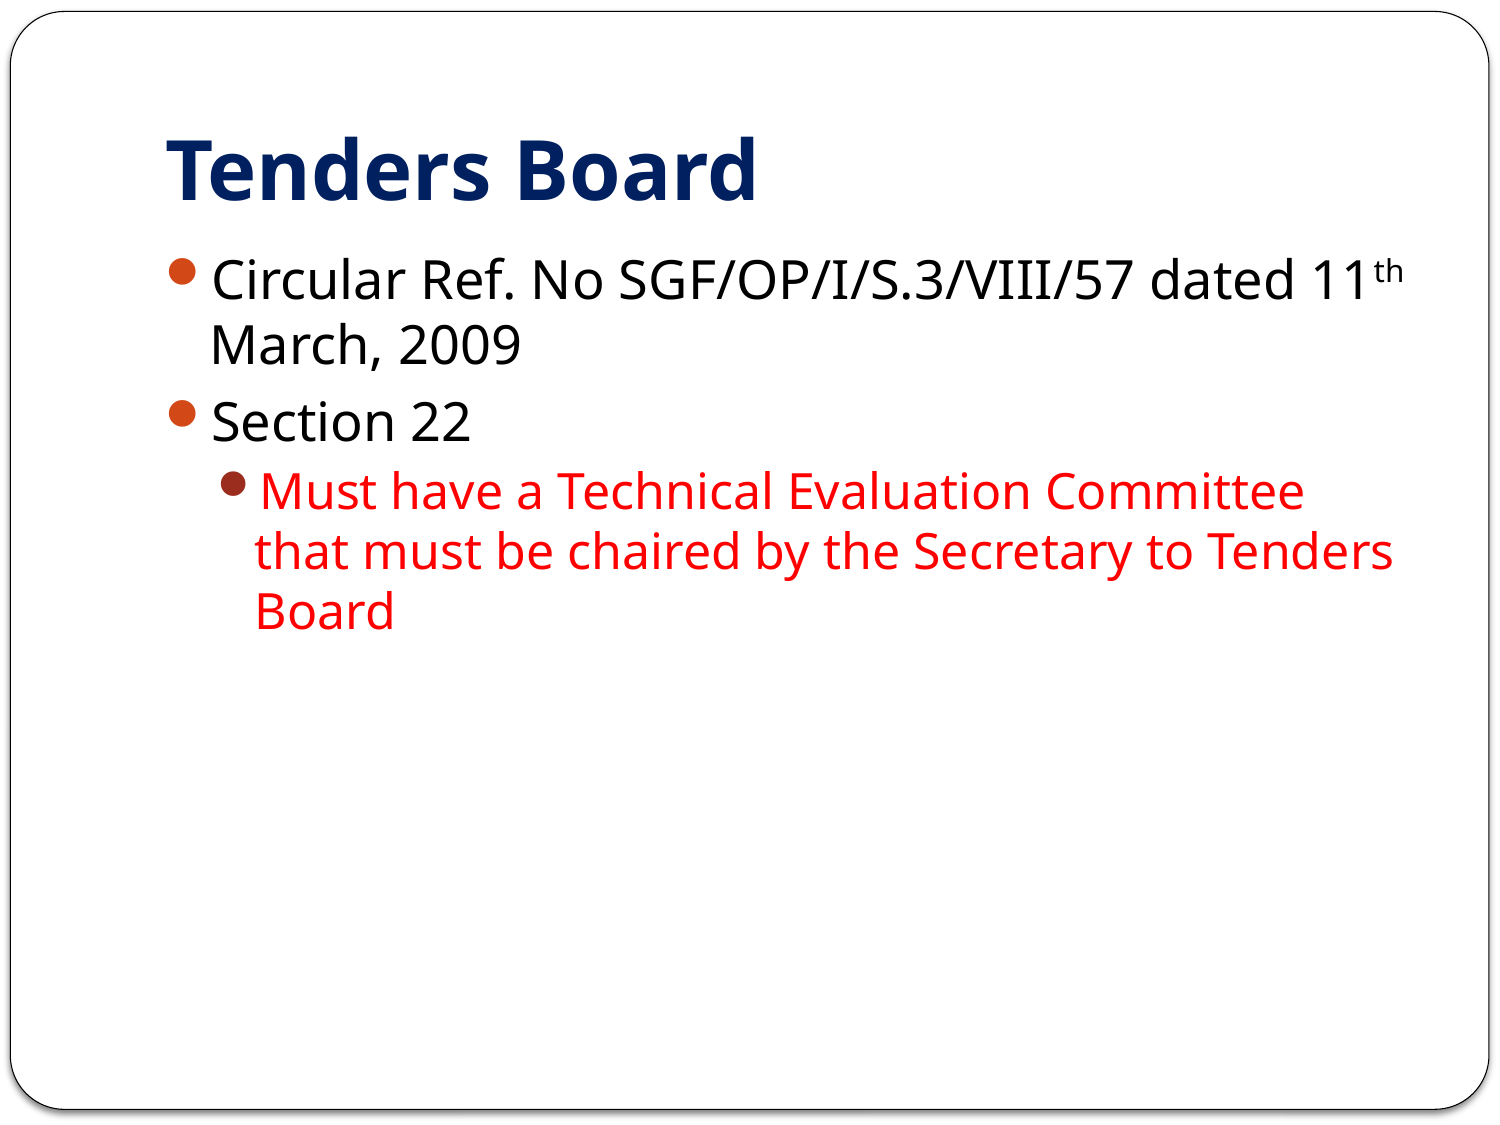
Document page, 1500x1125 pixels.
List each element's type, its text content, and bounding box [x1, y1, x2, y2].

list Circular Ref. No SGF/OP/I/S.3/VIII/57 dated 11th March, 2009 Section 22 Must have a Technical Evaluation Committee that must be chaired by the Secretary to Tenders Board [149, 237, 1426, 988]
title Tenders Board [149, 44, 1426, 233]
